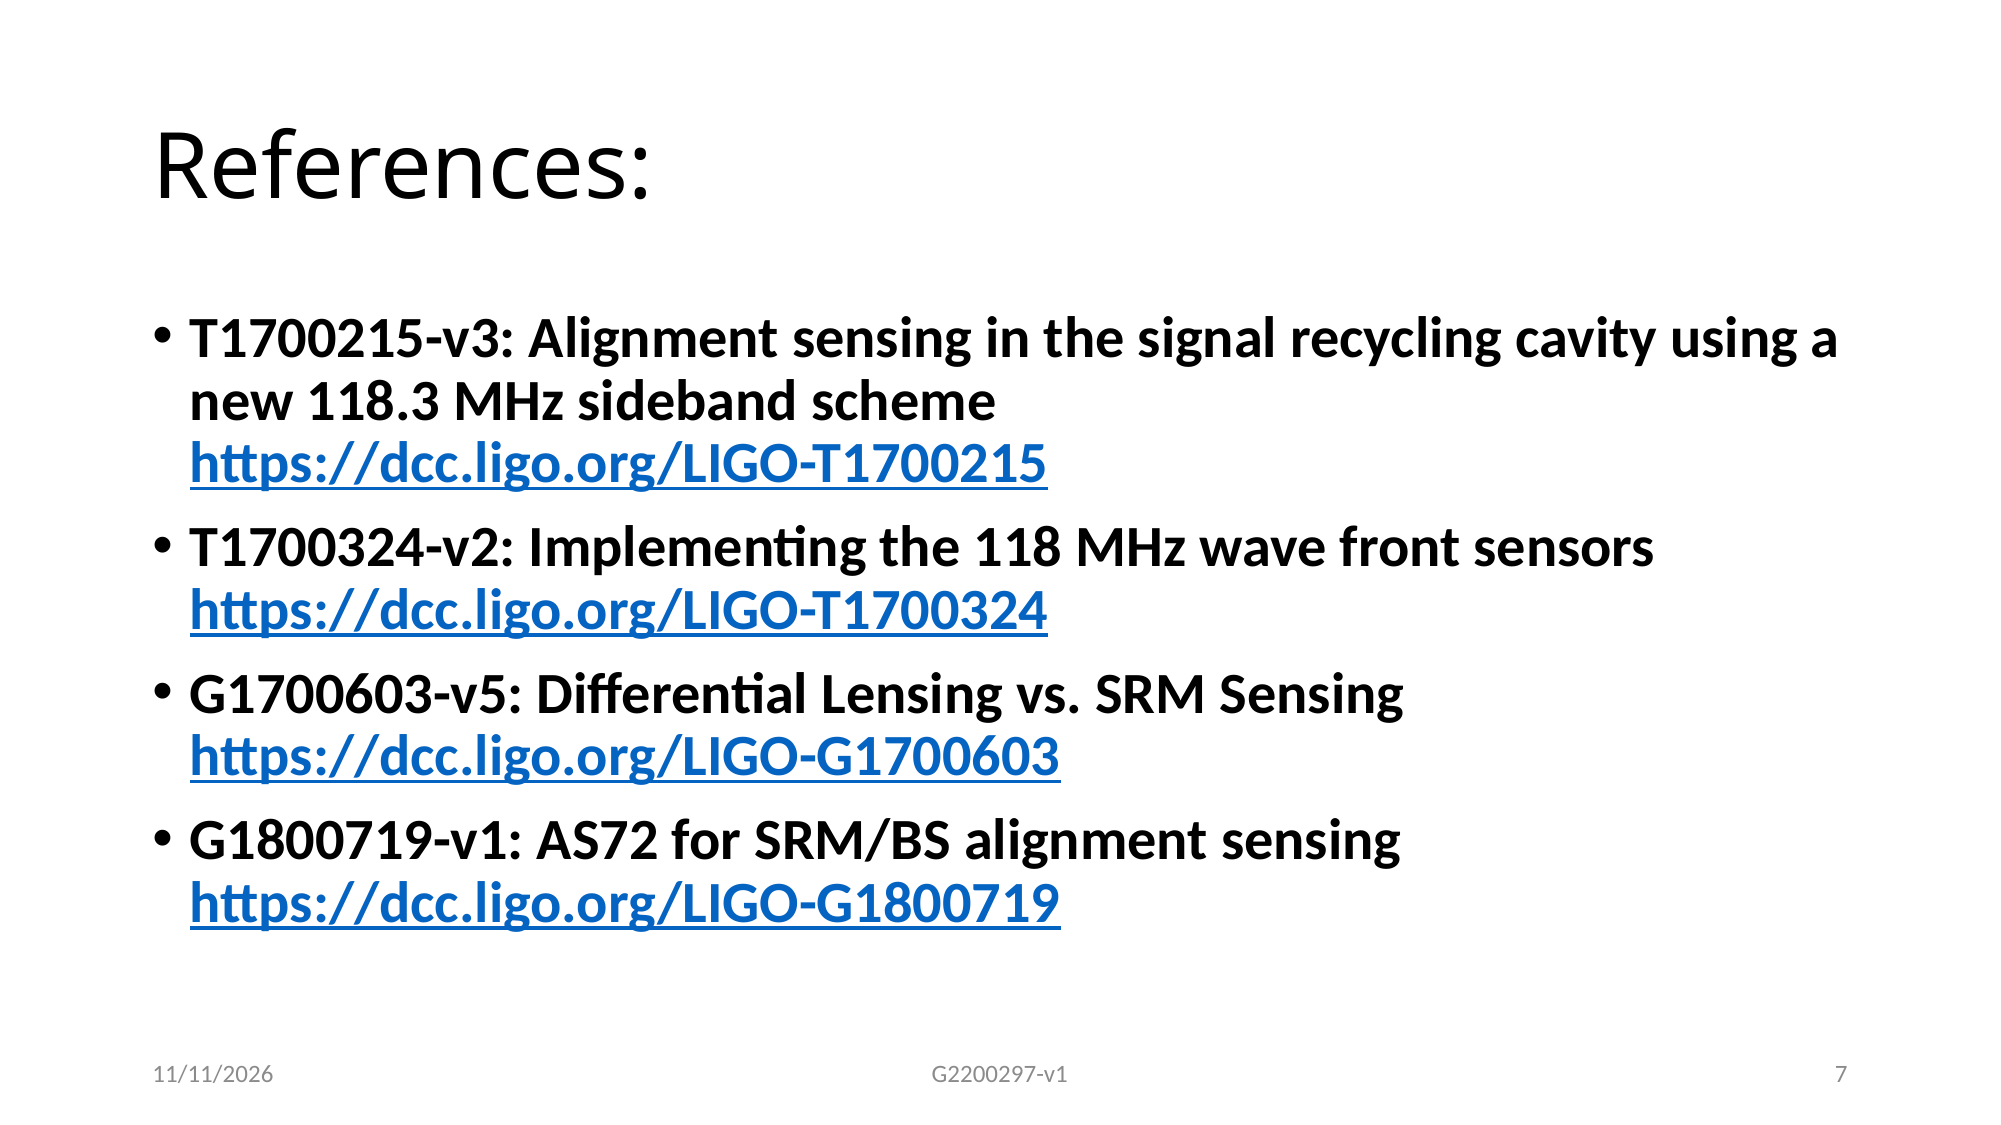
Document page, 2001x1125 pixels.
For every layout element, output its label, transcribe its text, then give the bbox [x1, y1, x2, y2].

list T1700215-v3: Alignment sensing in the signal recycling cavity using a new 118.3 MHz sideband scheme https://dcc.ligo.org/LIGO-T1700215 T1700324-v2: Implementing the 118 MHz wave front sensors https://dcc.ligo.org/LIGO-T1700324 G1700603-v5: Differential Lensing vs. SRM Sensing https://dcc.ligo.org/LIGO-G1700603 G1800719-v1: AS72 for SRM/BS alignment sensing https://dcc.ligo.org/LIGO-G1800719 [137, 299, 1863, 1014]
slide_number 7 [1412, 1042, 1863, 1103]
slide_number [137, 1042, 588, 1103]
footer G2200297-v1 [662, 1042, 1338, 1103]
title References: [137, 59, 1863, 278]
